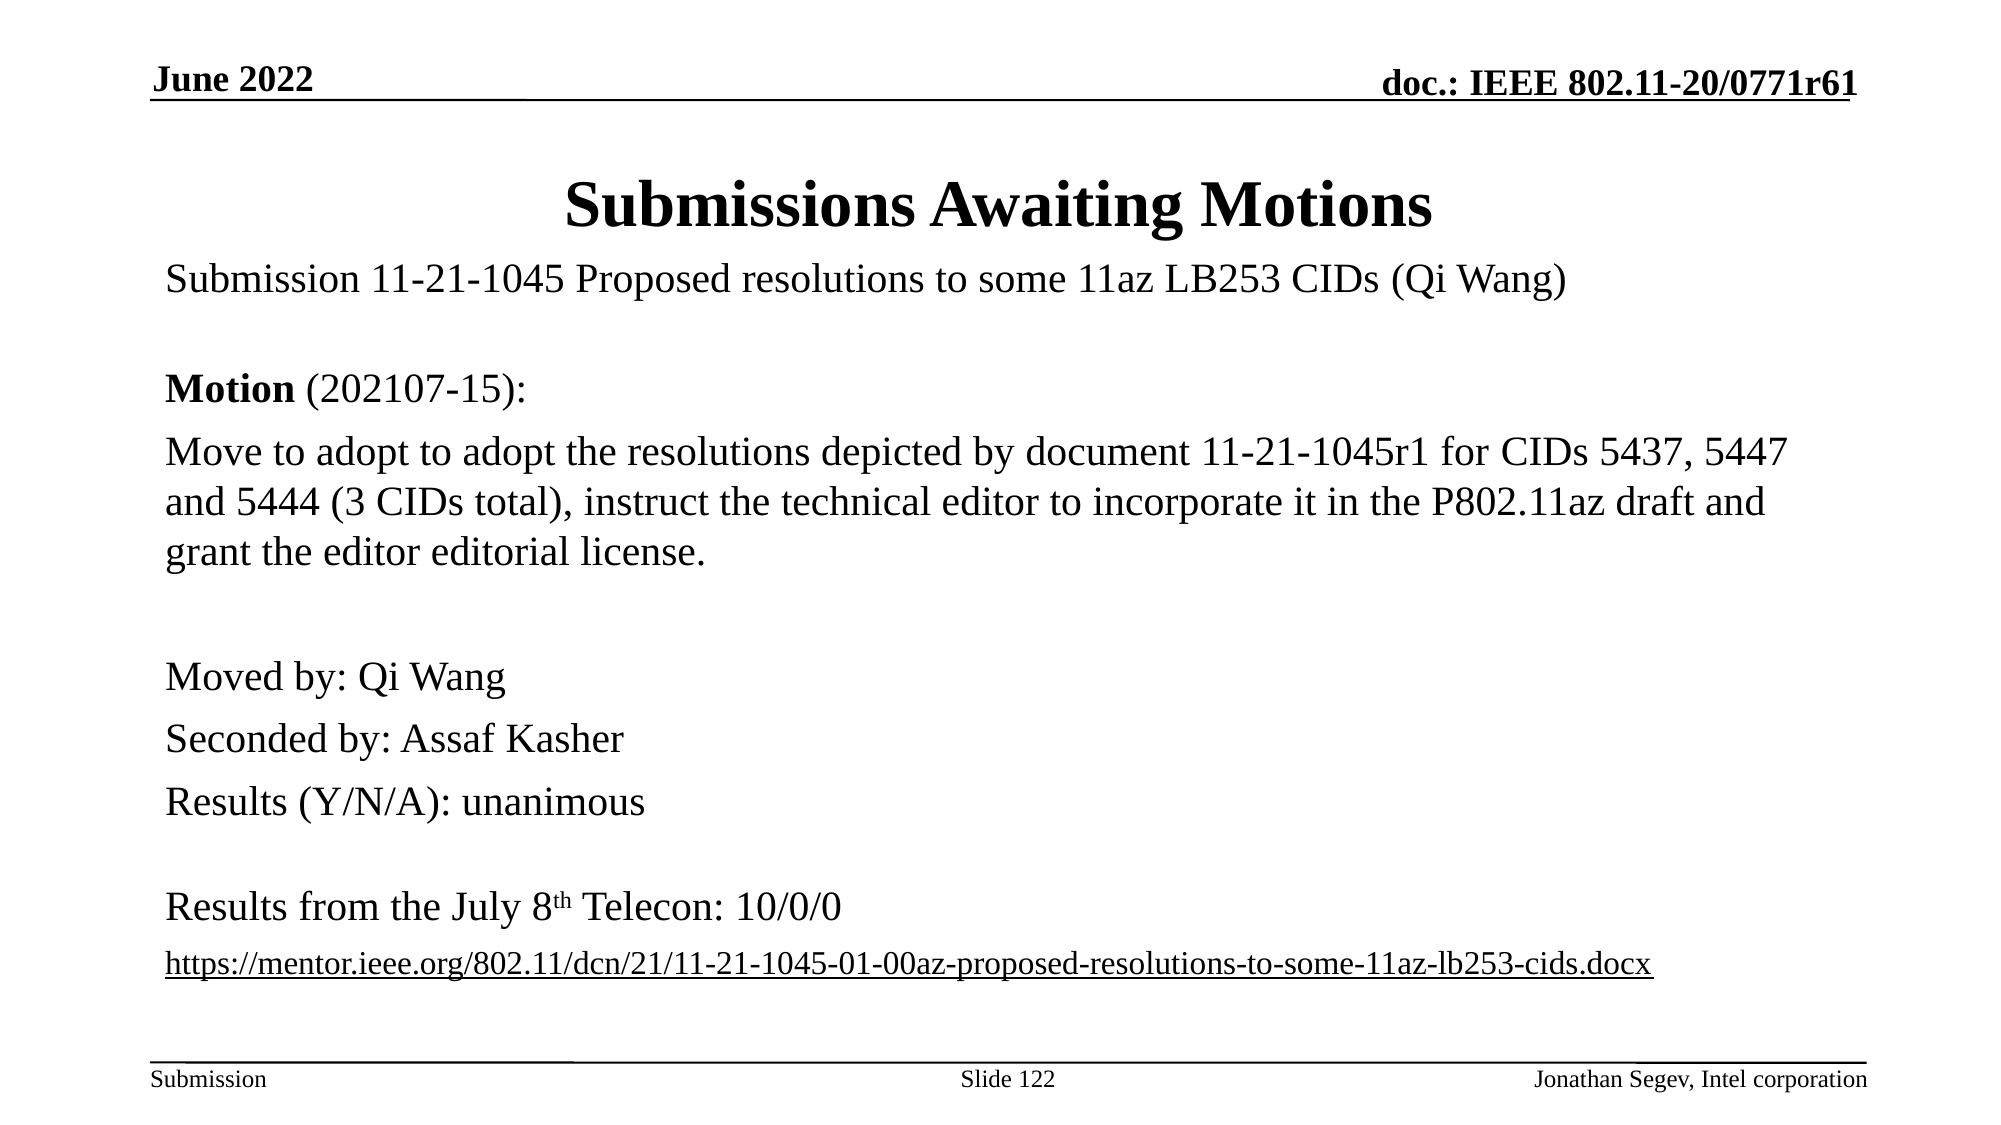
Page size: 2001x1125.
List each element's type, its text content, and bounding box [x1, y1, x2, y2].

list Submission 11-21-1045 Proposed resolutions to some 11az LB253 CIDs (Qi Wang) Motion (202107-15): Move to adopt to adopt the resolutions depicted by document 11-21-1045r1 for CIDs 5437, 5447 and 5444 (3 CIDs total), instruct the technical editor to incorporate it in the P802.11az draft and grant the editor editorial license. Moved by: Qi Wang Seconded by: Assaf Kasher Results (Y/N/A): unanimous Results from the July 8th Telecon: 10/0/0 https://mentor.ieee.org/802.11/dcn/21/11-21-1045-01-00az-proposed-resolutions-to-some-11az-lb253-cids.docx [149, 243, 1850, 1000]
slide_number Slide 122 [950, 1061, 1067, 1123]
footer Jonathan Segev, Intel corporation [1171, 1061, 1869, 1093]
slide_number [152, 54, 563, 100]
title Submissions Awaiting Motions [149, 112, 1850, 243]
